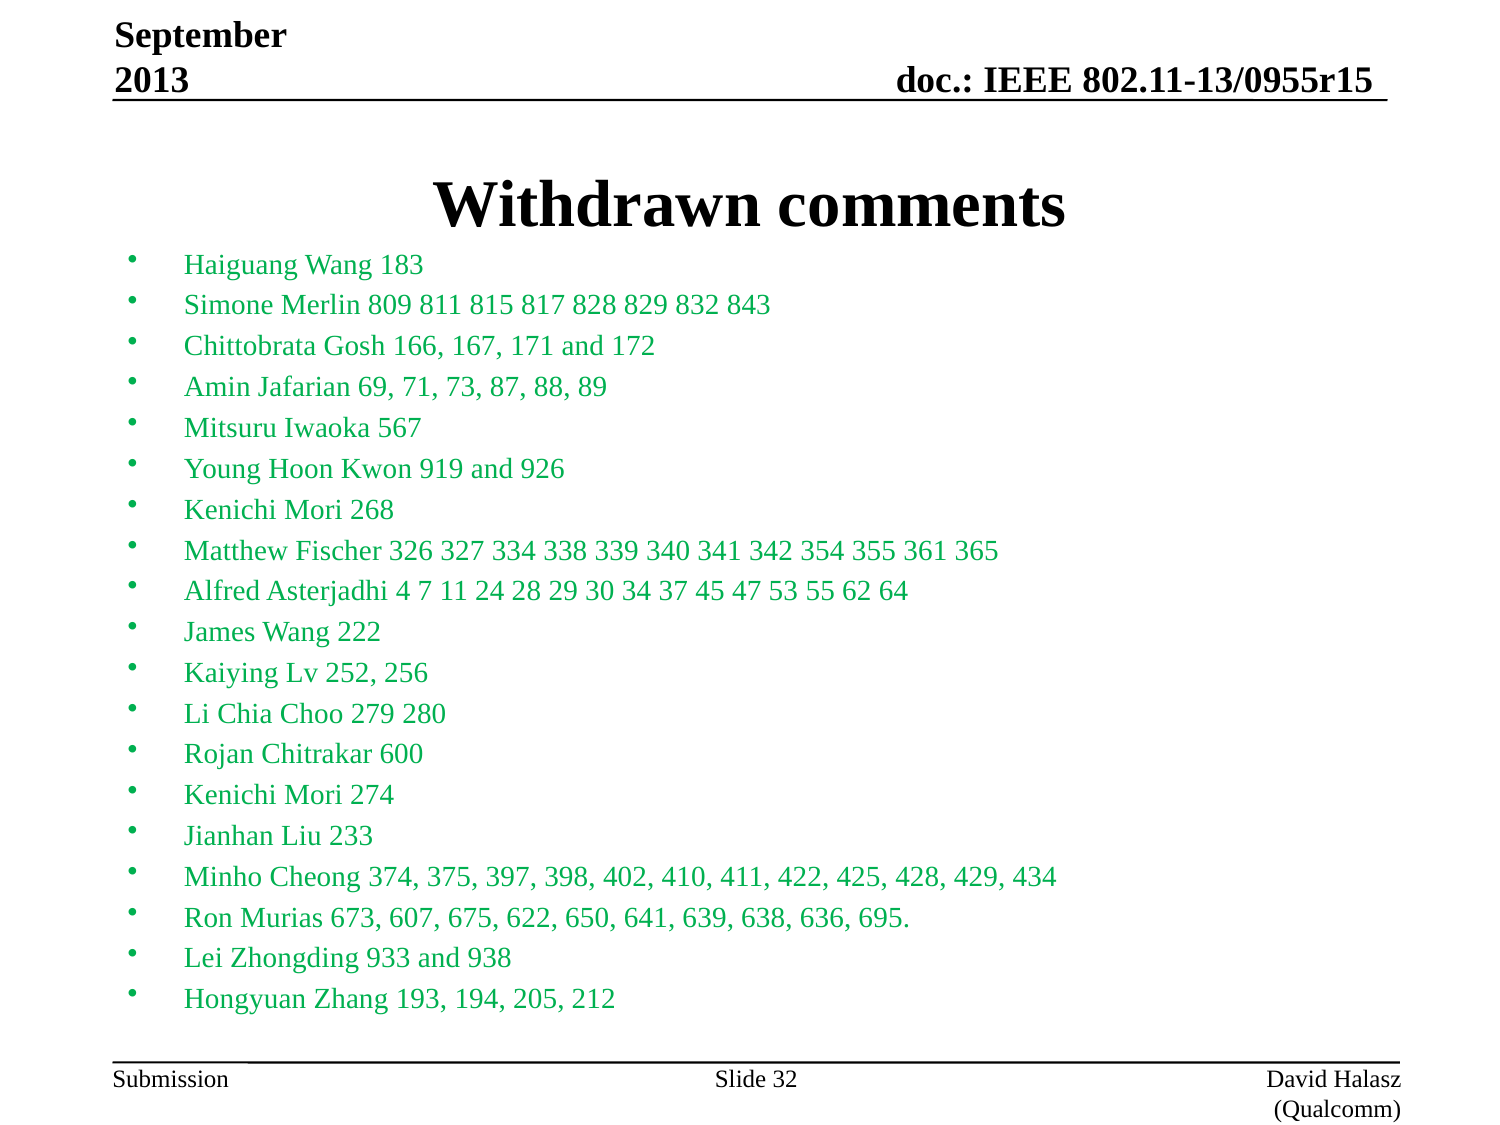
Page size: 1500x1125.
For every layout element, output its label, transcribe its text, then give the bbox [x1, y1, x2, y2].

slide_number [114, 54, 333, 101]
footer David Halasz (Qualcomm) [1264, 1061, 1402, 1093]
title Withdrawn comments [112, 112, 1388, 237]
slide_number Slide 32 [712, 1061, 800, 1093]
list Haiguang Wang 183 Simone Merlin 809 811 815 817 828 829 832 843 Chittobrata Gosh 166, 167, 171 and 172 Amin Jafarian 69, 71, 73, 87, 88, 89 Mitsuru Iwaoka 567 Young Hoon Kwon 919 and 926 Kenichi Mori 268 Matthew Fischer 326 327 334 338 339 340 341 342 354 355 361 365 Alfred Asterjadhi 4 7 11 24 28 29 30 34 37 45 47 53 55 62 64 James Wang 222 Kaiying Lv 252, 256 Li Chia Choo 279 280 Rojan Chitrakar 600 Kenichi Mori 274 Jianhan Liu 233 Minho Cheong 374, 375, 397, 398, 402, 410, 411, 422, 425, 428, 429, 434 Ron Murias 673, 607, 675, 622, 650, 641, 639, 638, 636, 695. Lei Zhongding 933 and 938 Hongyuan Zhang 193, 194, 205, 212 [112, 237, 1388, 1051]
